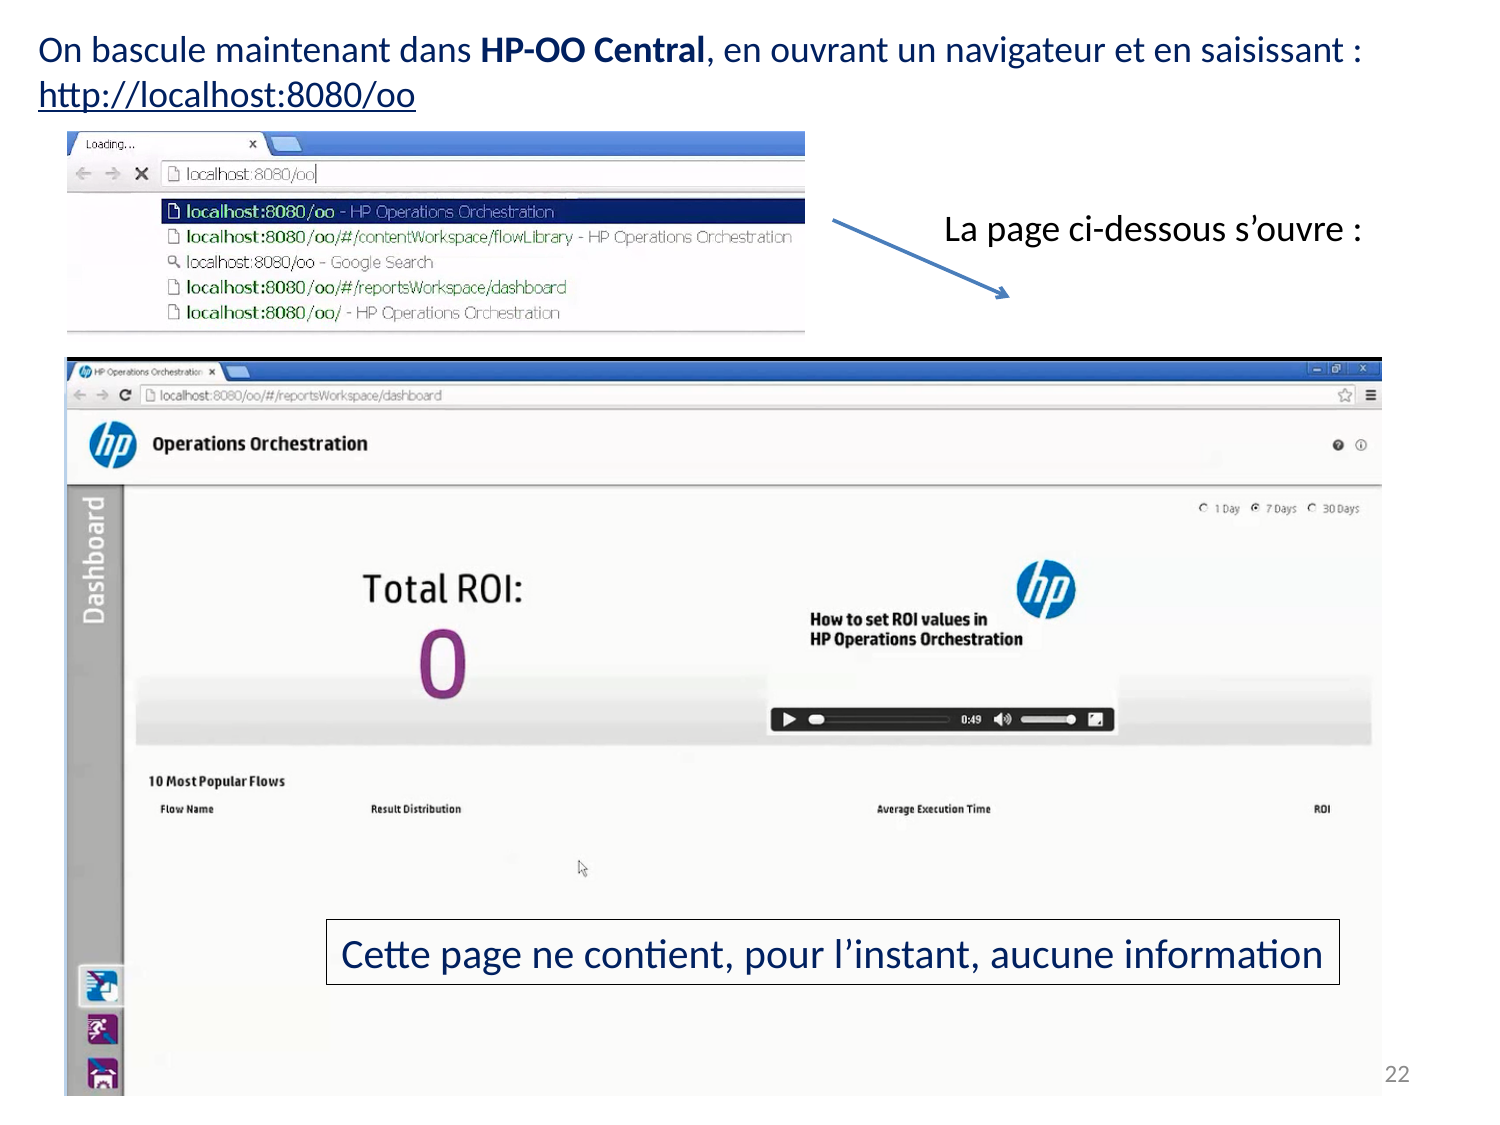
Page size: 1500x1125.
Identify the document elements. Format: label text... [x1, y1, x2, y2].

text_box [832, 219, 1010, 298]
picture [64, 125, 805, 342]
picture [64, 357, 1383, 1097]
text_box La page ci-dessous s’ouvre : [929, 196, 1379, 256]
text_box On bascule maintenant dans HP-OO Central, en ouvrant un navigateur et en saisissant : http://localhost:8080/oo [23, 17, 1379, 123]
slide_number 22 [1385, 1042, 1425, 1103]
